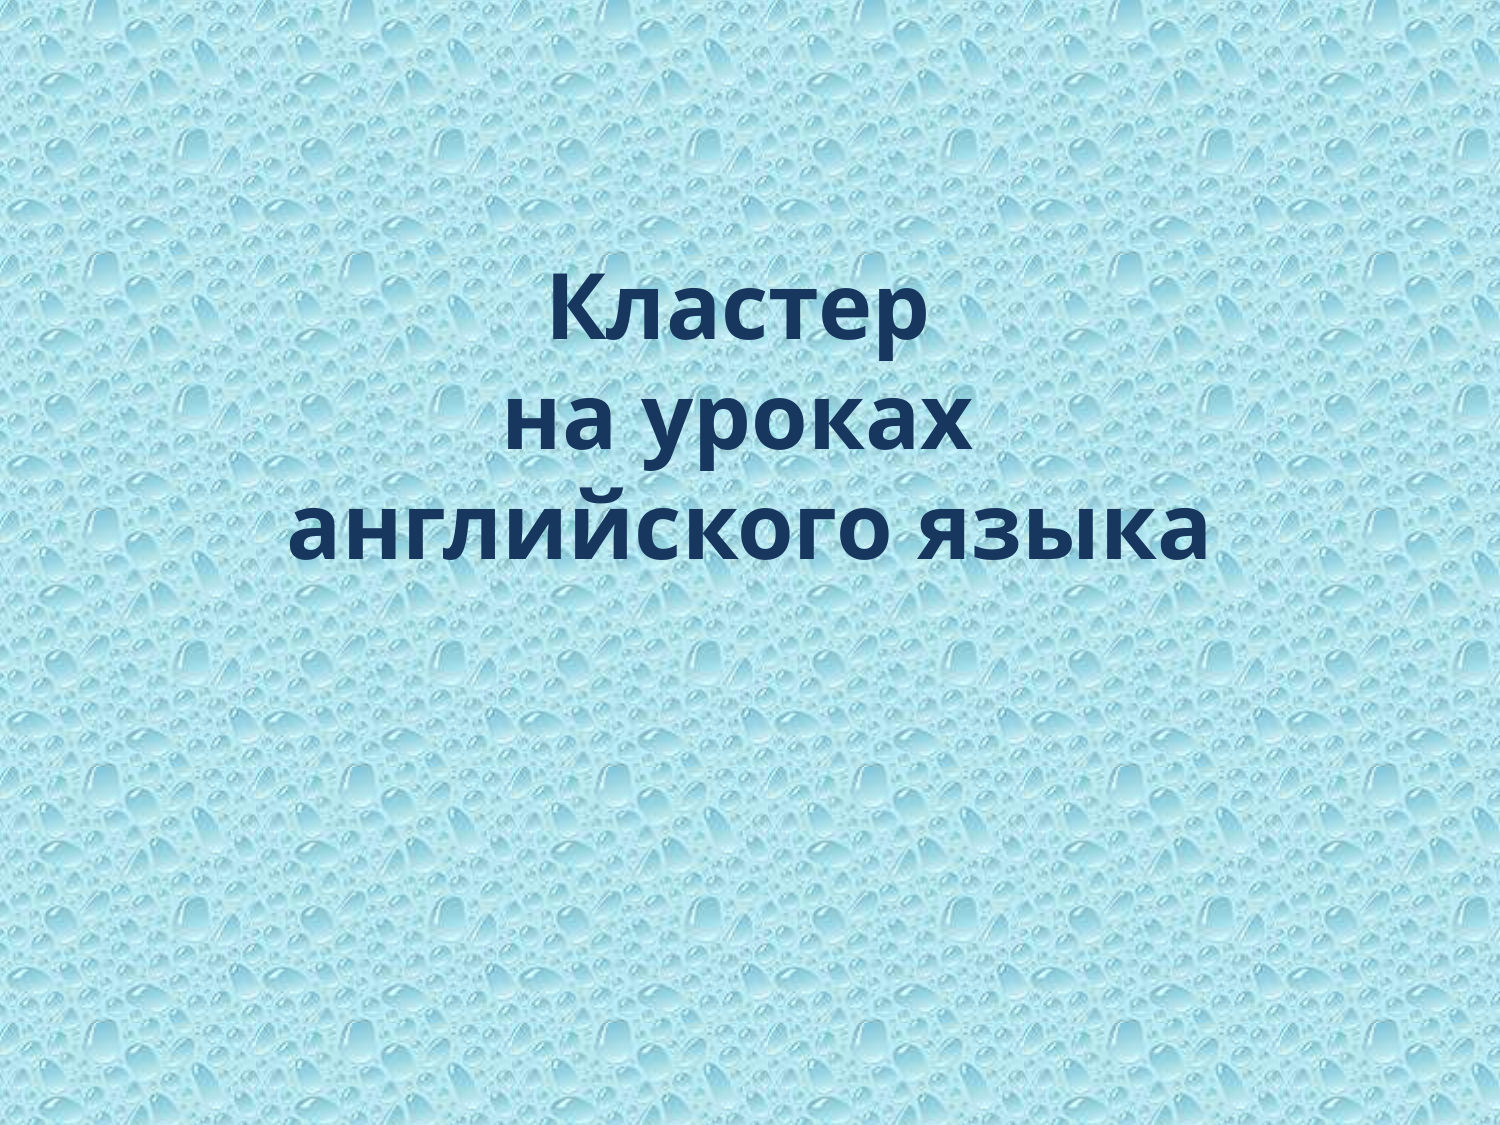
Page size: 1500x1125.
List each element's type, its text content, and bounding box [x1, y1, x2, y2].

picture [0, 0, 1500, 1125]
title Кластер на уроках английского языка [112, 234, 1388, 591]
